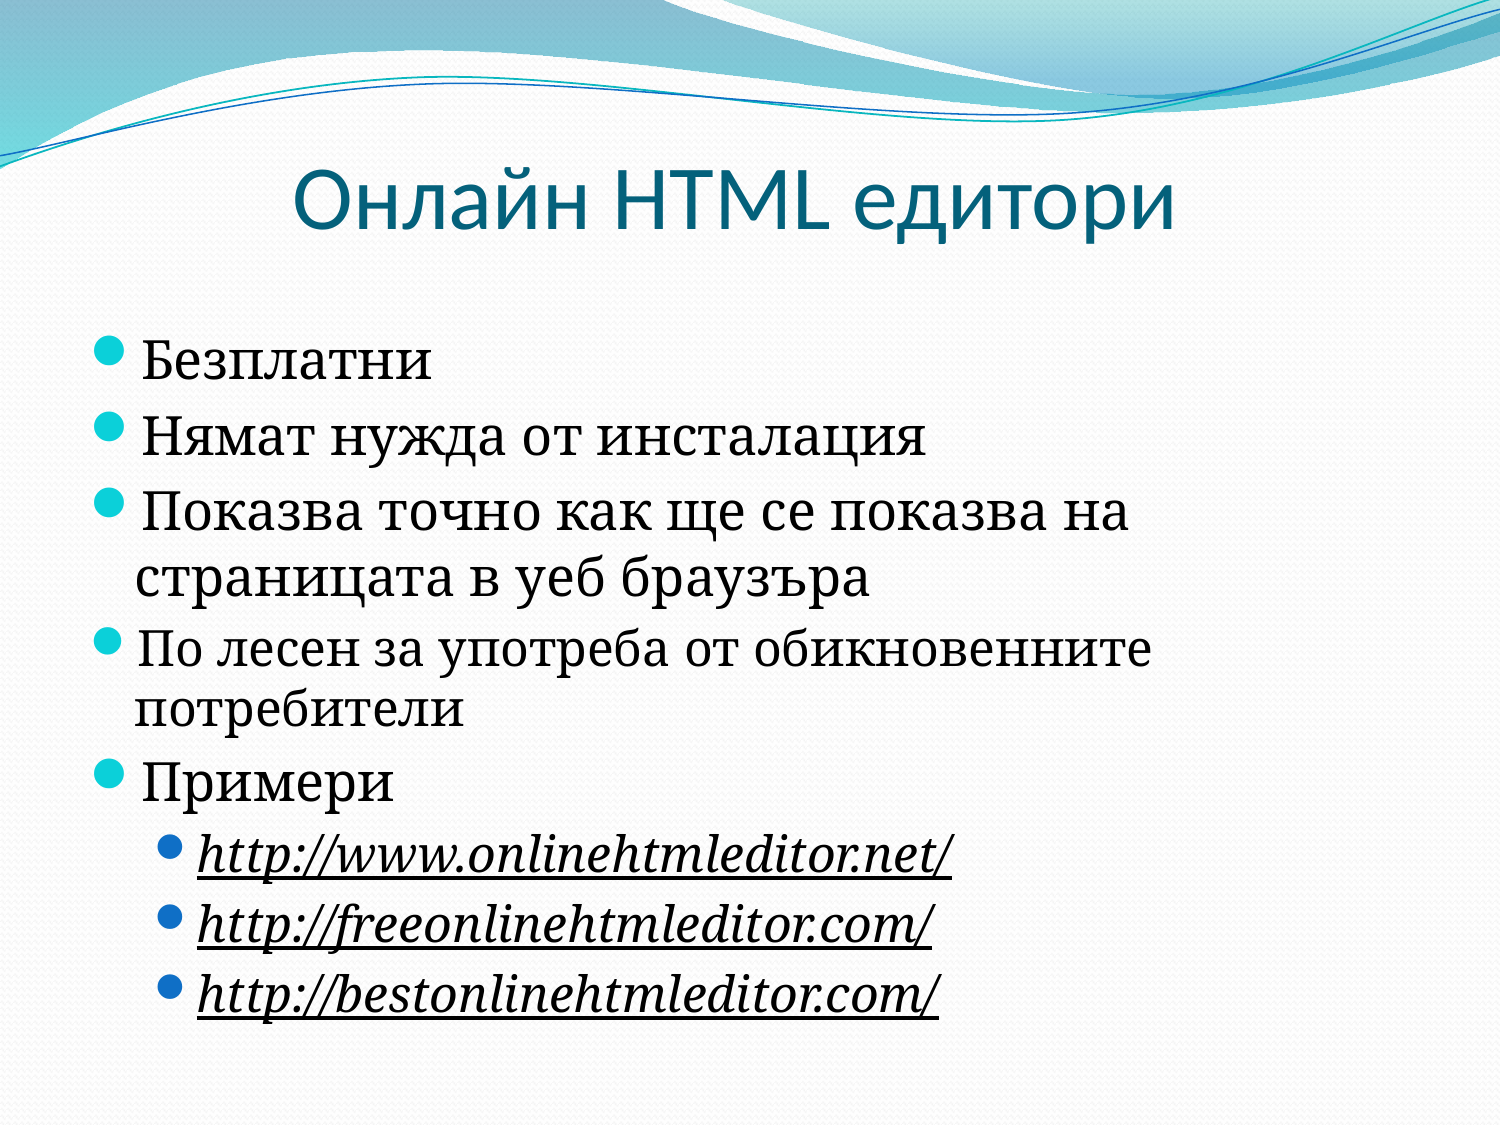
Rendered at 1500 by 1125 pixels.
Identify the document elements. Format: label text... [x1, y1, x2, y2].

title Онлайн HTML едитори [0, 54, 1471, 339]
list Безплатни Нямат нужда от инсталация Показва точно как ще се показва на страницата в уеб браузъра По лесен за употреба от обикновенните потребители Примери http://www.onlinehtmleditor.net/ http://freeonlinehtmleditor.com/ http://bestonlinehtmleditor.com/ [75, 317, 1425, 1038]
